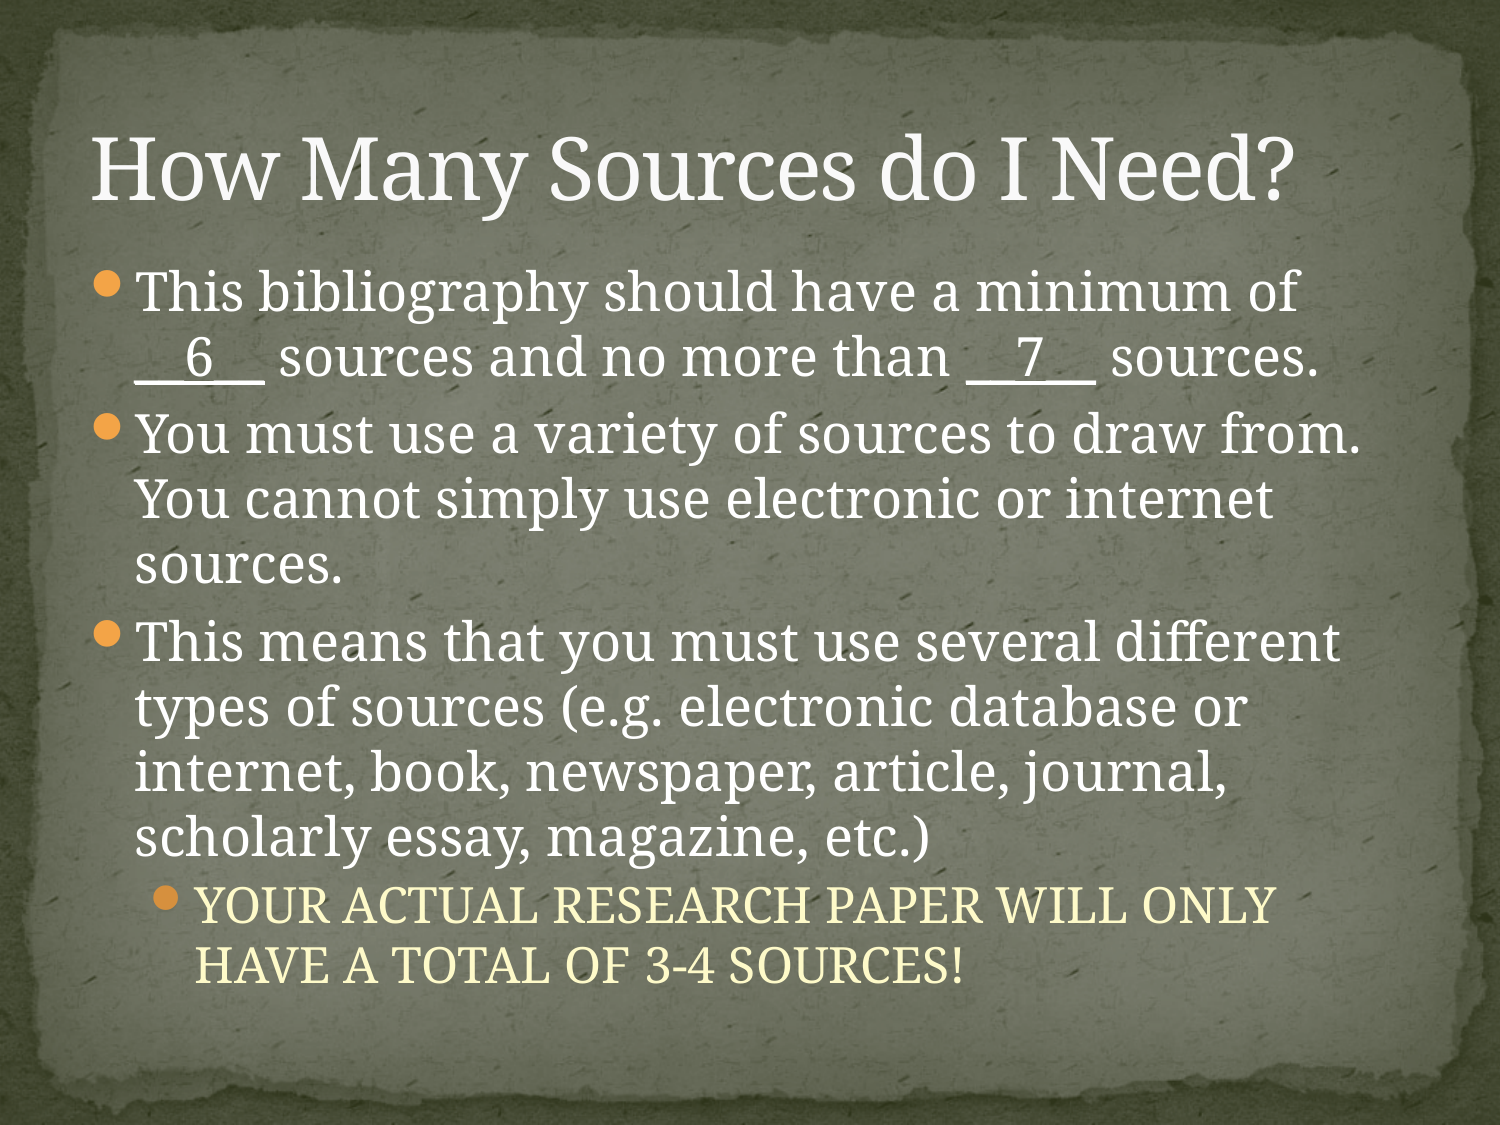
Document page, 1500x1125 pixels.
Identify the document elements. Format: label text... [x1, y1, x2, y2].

list This bibliography should have a minimum of __6__ sources and no more than __7__ sources. You must use a variety of sources to draw from. You cannot simply use electronic or internet sources. This means that you must use several different types of sources (e.g. electronic database or internet, book, newspaper, article, journal, scholarly essay, magazine, etc.) YOUR ACTUAL RESEARCH PAPER WILL ONLY HAVE A TOTAL OF 3-4 SOURCES! [75, 249, 1425, 1000]
title How Many Sources do I Need? [74, 24, 1425, 225]
